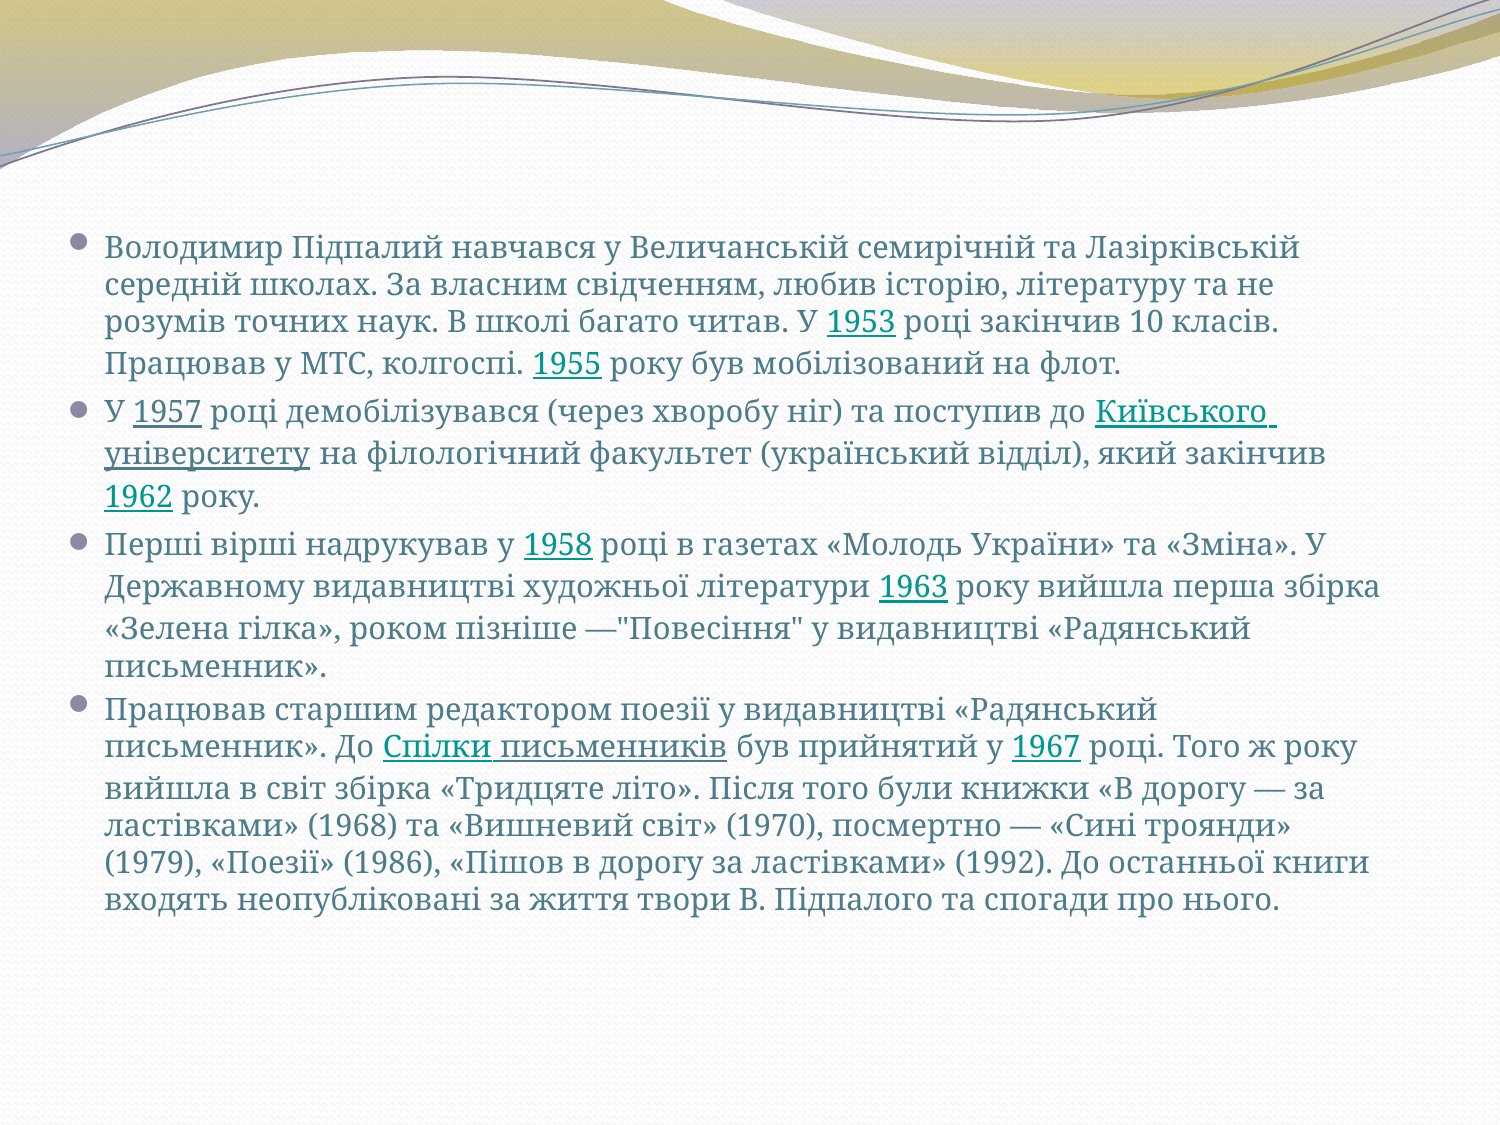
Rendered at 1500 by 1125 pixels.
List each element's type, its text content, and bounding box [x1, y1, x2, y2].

list Володимир Підпалий навчався у Величанській семирічній та Лазірківській середній школах. За власним свідченням, любив історію, літературу та не розумів точних наук. В школі багато читав. У 1953 році закінчив 10 класів. Працював у МТС, колгоспі. 1955 року був мобілізований на флот. У 1957 році демобілізувався (через хворобу ніг) та поступив до Київського університету на філологічний факультет (український відділ), який закінчив 1962 року. Перші вірші надрукував у 1958 році в газетах «Молодь України» та «Зміна». У Державному видавництві художньої літератури 1963 року вийшла перша збірка «Зелена гілка», роком пізніше —"Повесіння" у видавництві «Радянський письменник». Працював старшим редактором поезії у видавництві «Радянський письменник». До Спілки письменників був прийнятий у 1967 році. Того ж року вийшла в світ збірка «Тридцяте літо». Після того були книжки «В дорогу — за ластівками» (1968) та «Вишневий світ» (1970), посмертно — «Сині троянди» (1979), «Поезії» (1986), «Пішов в дорогу за ластівками» (1992). До останньої книги входять неопубліковані за життя твори В. Підпалого та спогади про нього. [53, 219, 1404, 940]
